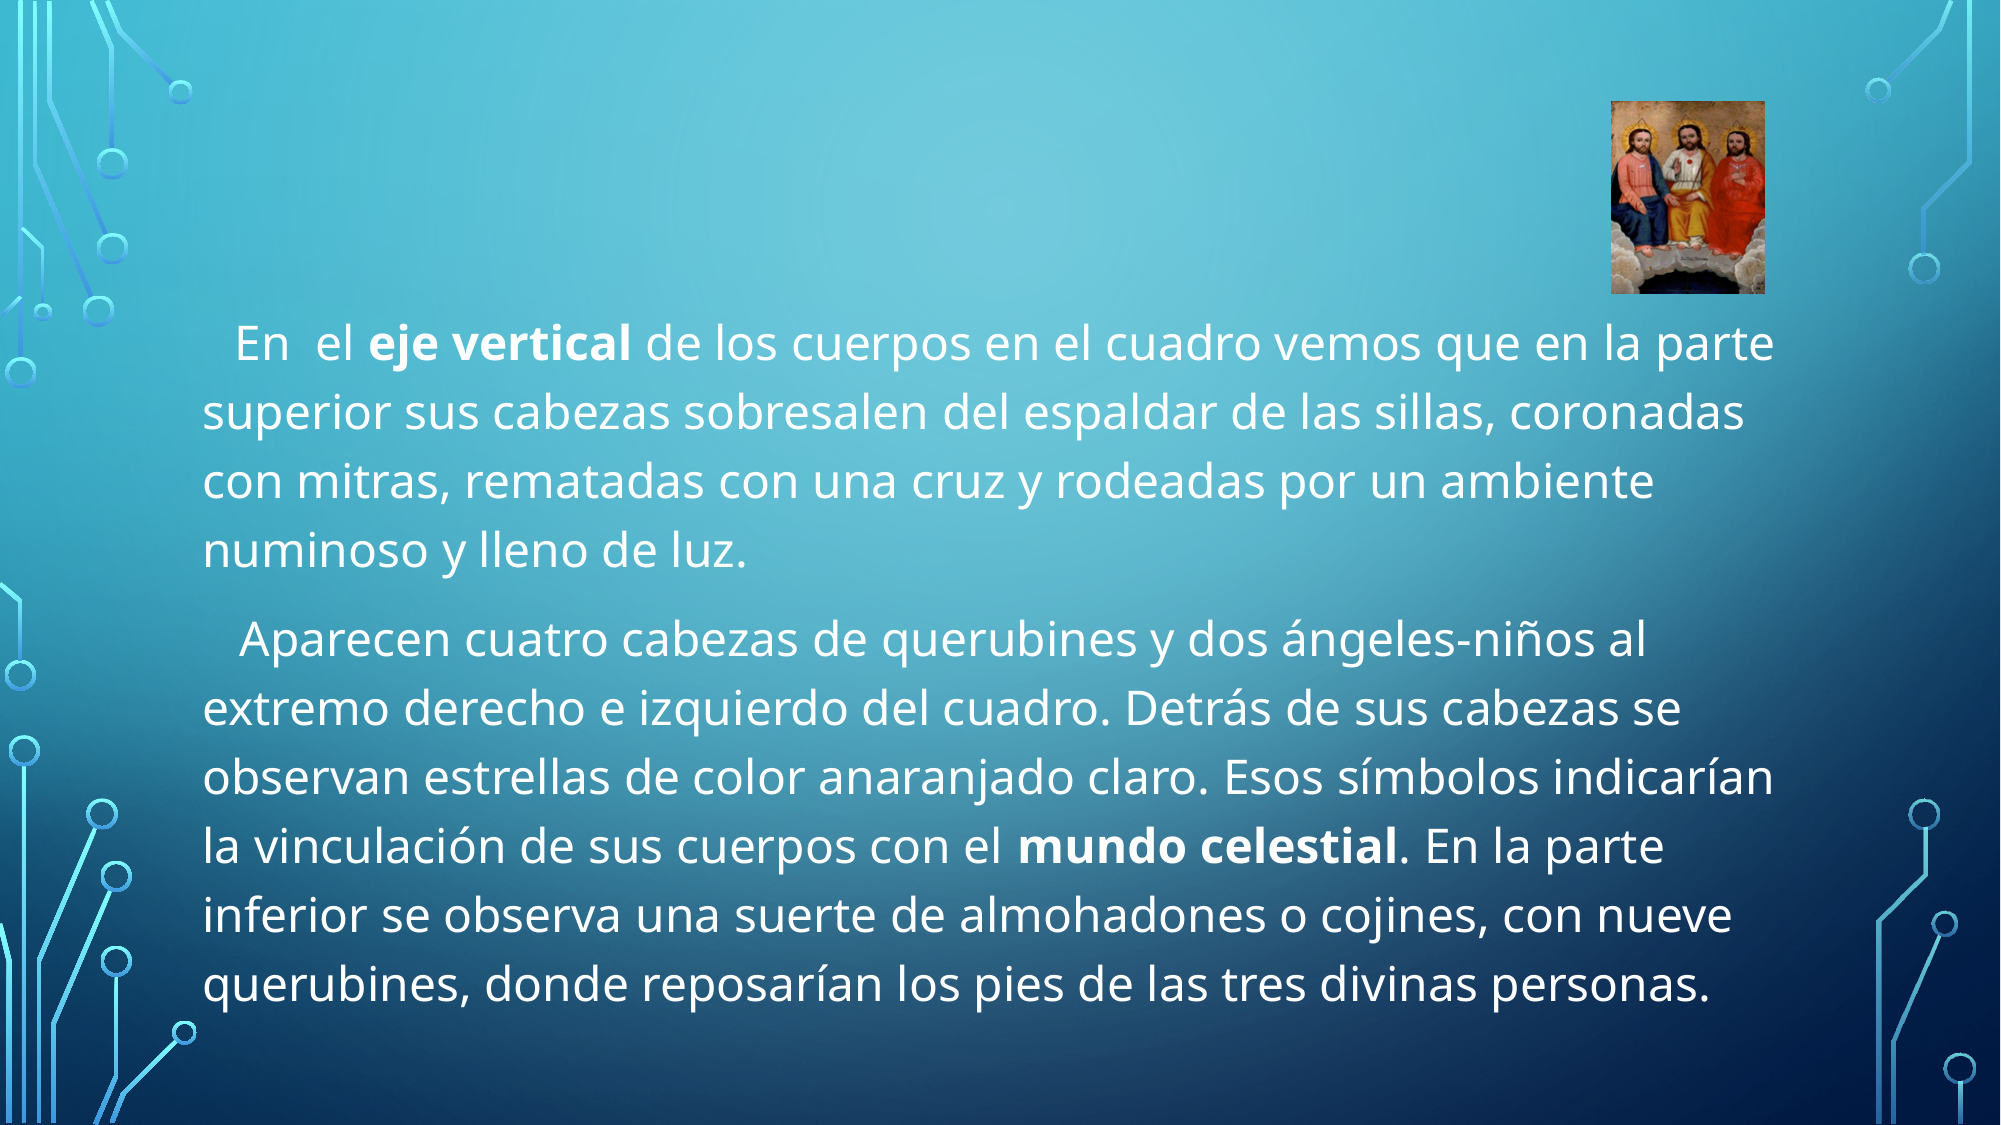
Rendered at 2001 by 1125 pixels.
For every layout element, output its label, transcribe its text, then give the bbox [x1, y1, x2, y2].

list En el eje vertical de los cuerpos en el cuadro vemos que en la parte superior sus cabezas sobresalen del espaldar de las sillas, coronadas con mitras, rematadas con una cruz y rodeadas por un ambiente numinoso y lleno de luz. Aparecen cuatro cabezas de querubines y dos ángeles-niños al extremo derecho e izquierdo del cuadro. Detrás de sus cabezas se observan estrellas de color anaranjado claro. Esos símbolos indicarían la vinculación de sus cuerpos con el mundo celestial. En la parte inferior se observa una suerte de almohadones o cojines, con nueve querubines, donde reposarían los pies de las tres divinas personas. [187, 293, 1834, 948]
picture [1611, 101, 1766, 294]
